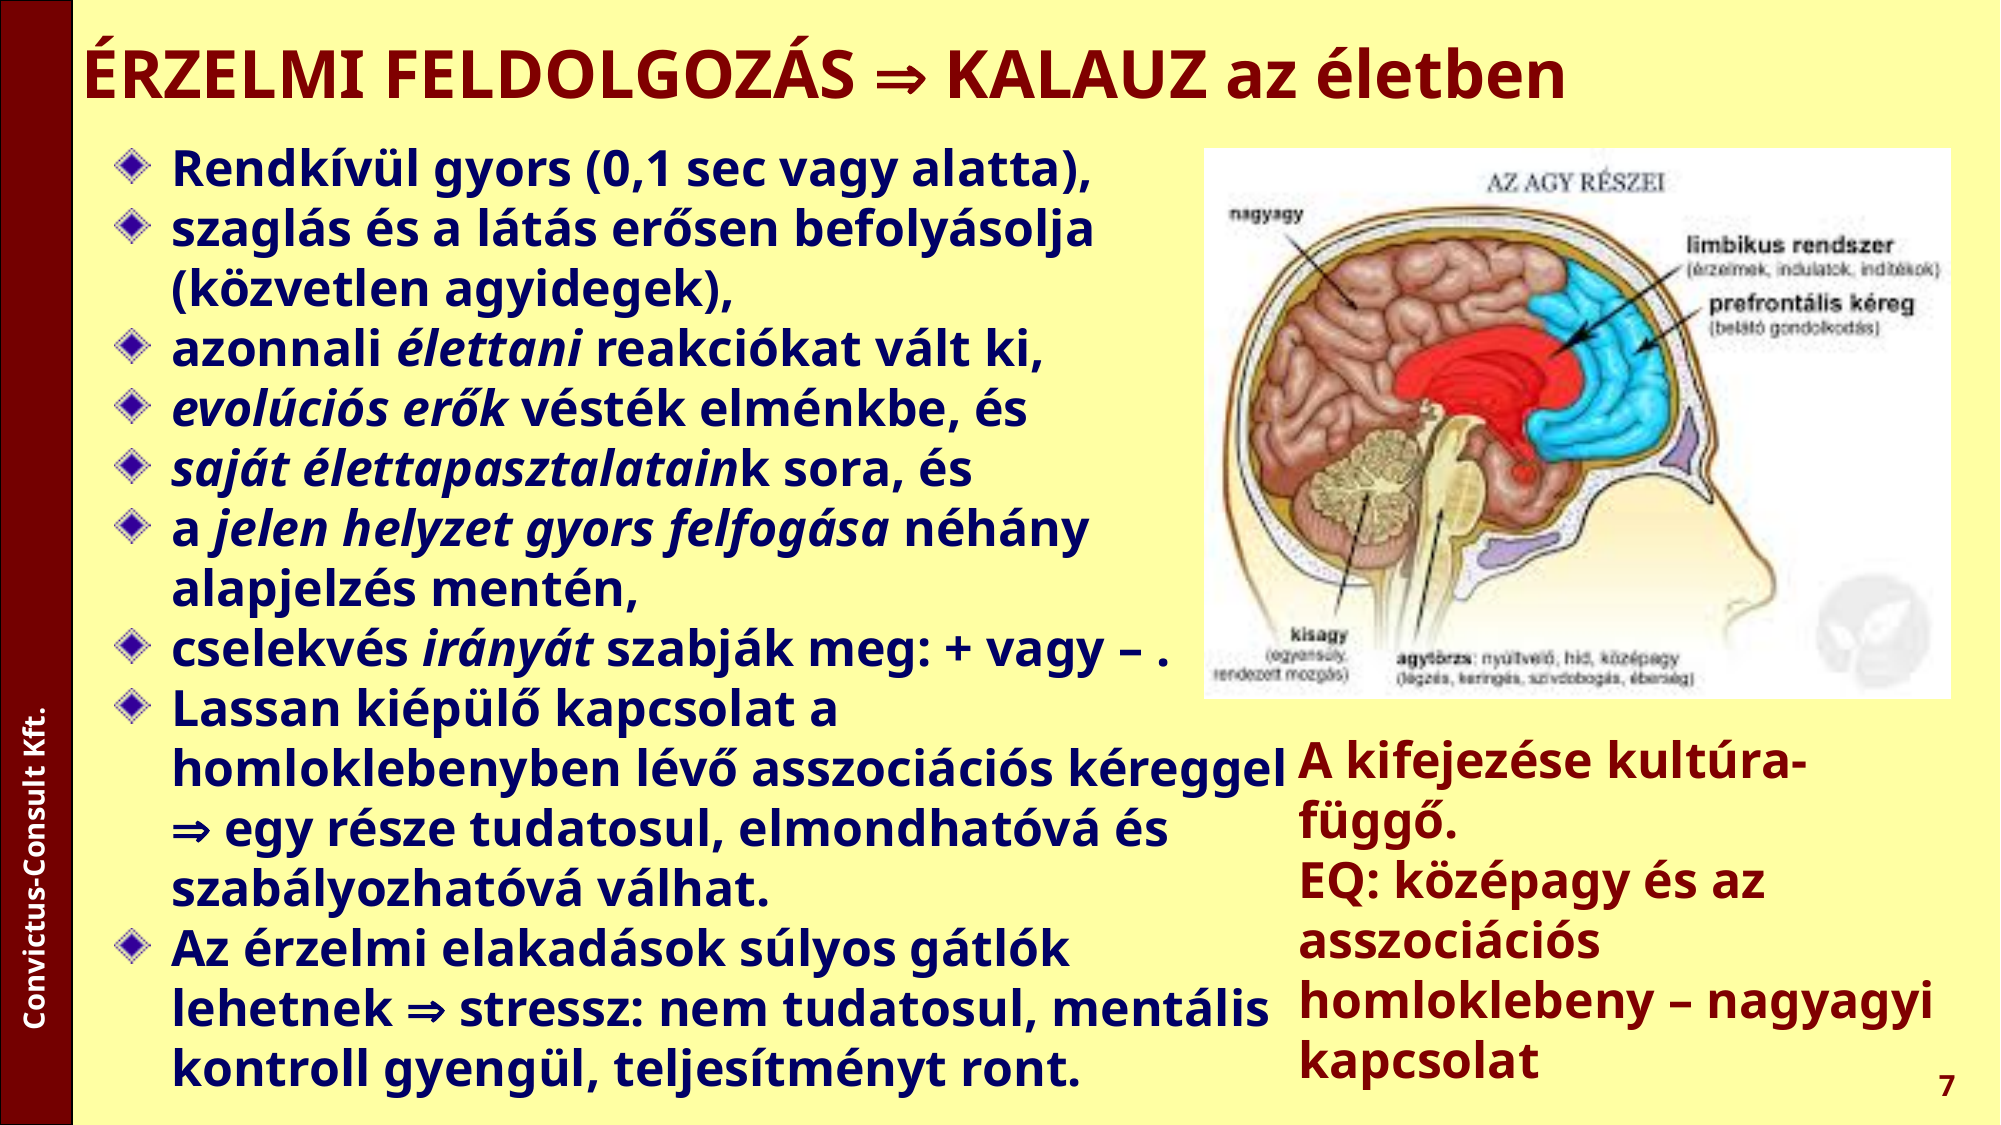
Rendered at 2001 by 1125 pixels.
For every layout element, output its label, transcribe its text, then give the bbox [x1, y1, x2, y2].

picture [114, 928, 151, 964]
picture [114, 508, 151, 544]
picture [114, 388, 151, 424]
picture [114, 208, 151, 244]
title ÉRZELMI FELDOLGOZÁS  KALAUZ az életben [66, 15, 2000, 129]
picture [1204, 148, 1952, 699]
picture [114, 628, 151, 664]
picture [114, 688, 151, 724]
slide_number 7 [1916, 1067, 1979, 1106]
text_box A kifejezése kultúra-függő. EQ: középagy és az asszociációs homloklebeny – nagyagyi kapcsolat [1283, 721, 1955, 1097]
picture [114, 328, 151, 364]
picture [114, 448, 151, 484]
picture [114, 148, 151, 184]
list Rendkívül gyors (0,1 sec vagy alatta), szaglás és a látás erősen befolyásolja (közvetlen agyidegek), azonnali élettani reakciókat vált ki, evolúciós erők vésték elménkbe, és saját élettapasztalataink sora, és a jelen helyzet gyors felfogása néhány alapjelzés mentén, cselekvés irányát szabják meg: + vagy – . Lassan kiépülő kapcsolat a homloklebenyben lévő asszociációs kéreggel  egy része tudatosul, elmondhatóvá és szabályozhatóvá válhat. Az érzelmi elakadások súlyos gátlók lehetnek  stressz: nem tudatosul, mentális kontroll gyengül, teljesítményt ront. [99, 128, 1308, 1087]
